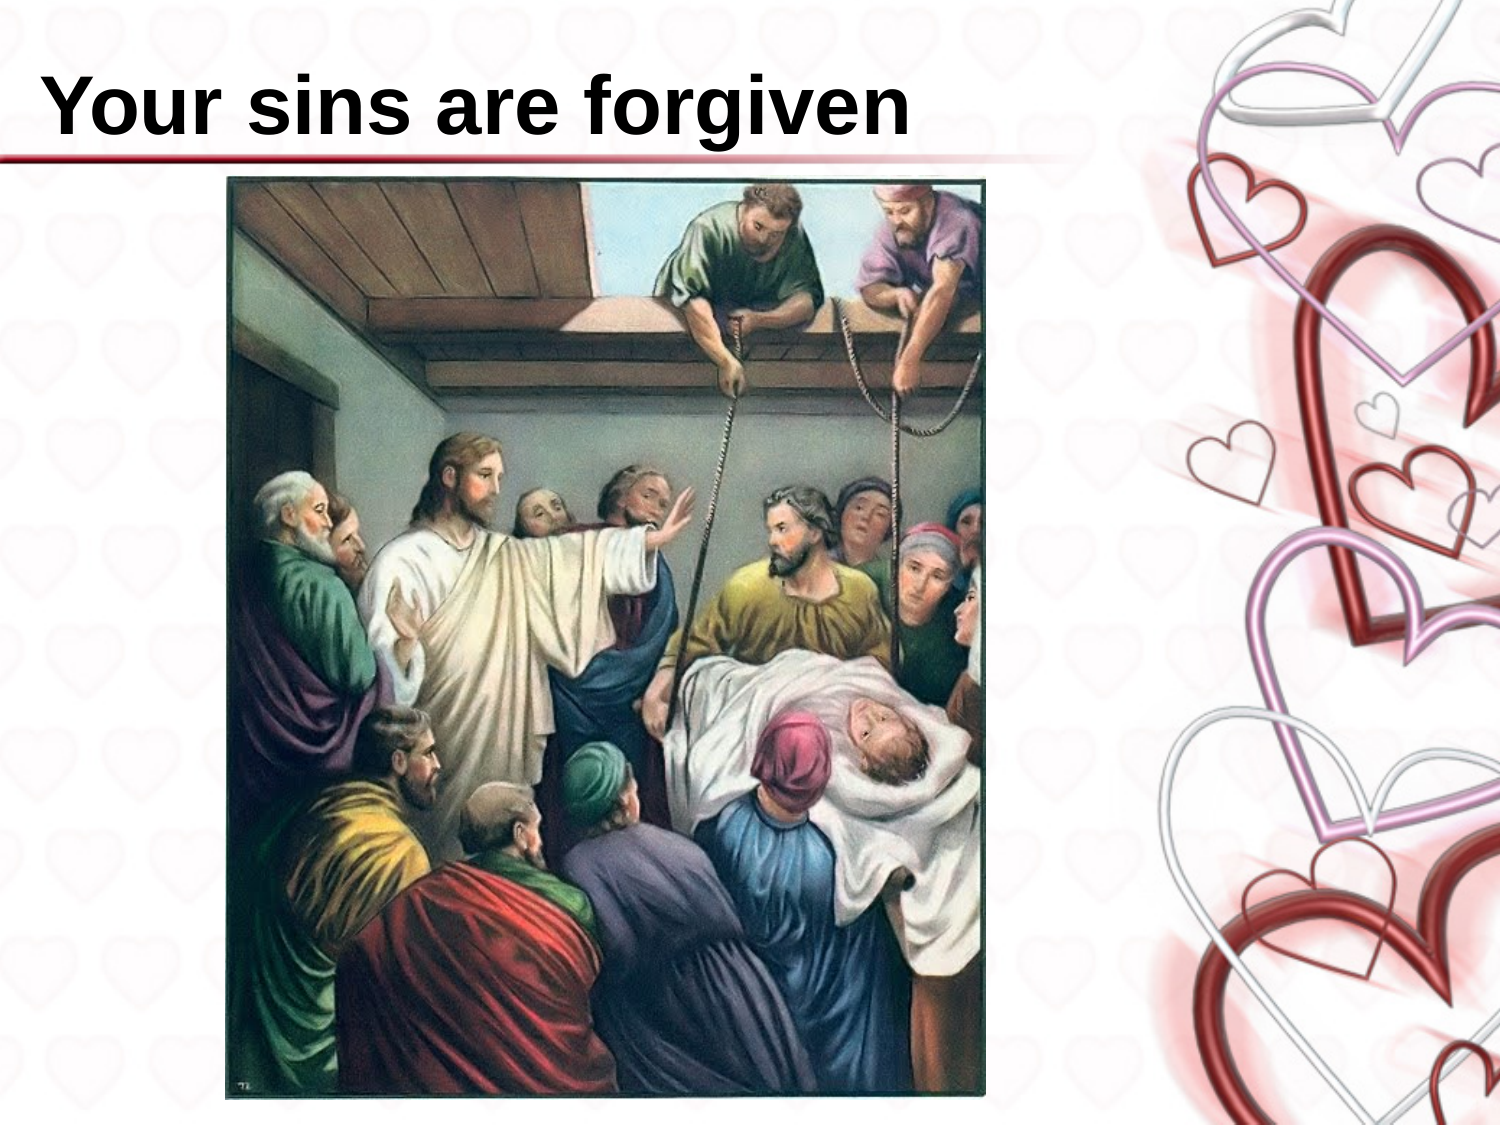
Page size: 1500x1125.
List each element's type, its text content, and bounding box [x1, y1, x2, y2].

picture [0, 0, 1500, 1125]
title Your sins are forgiven [24, 15, 1250, 188]
